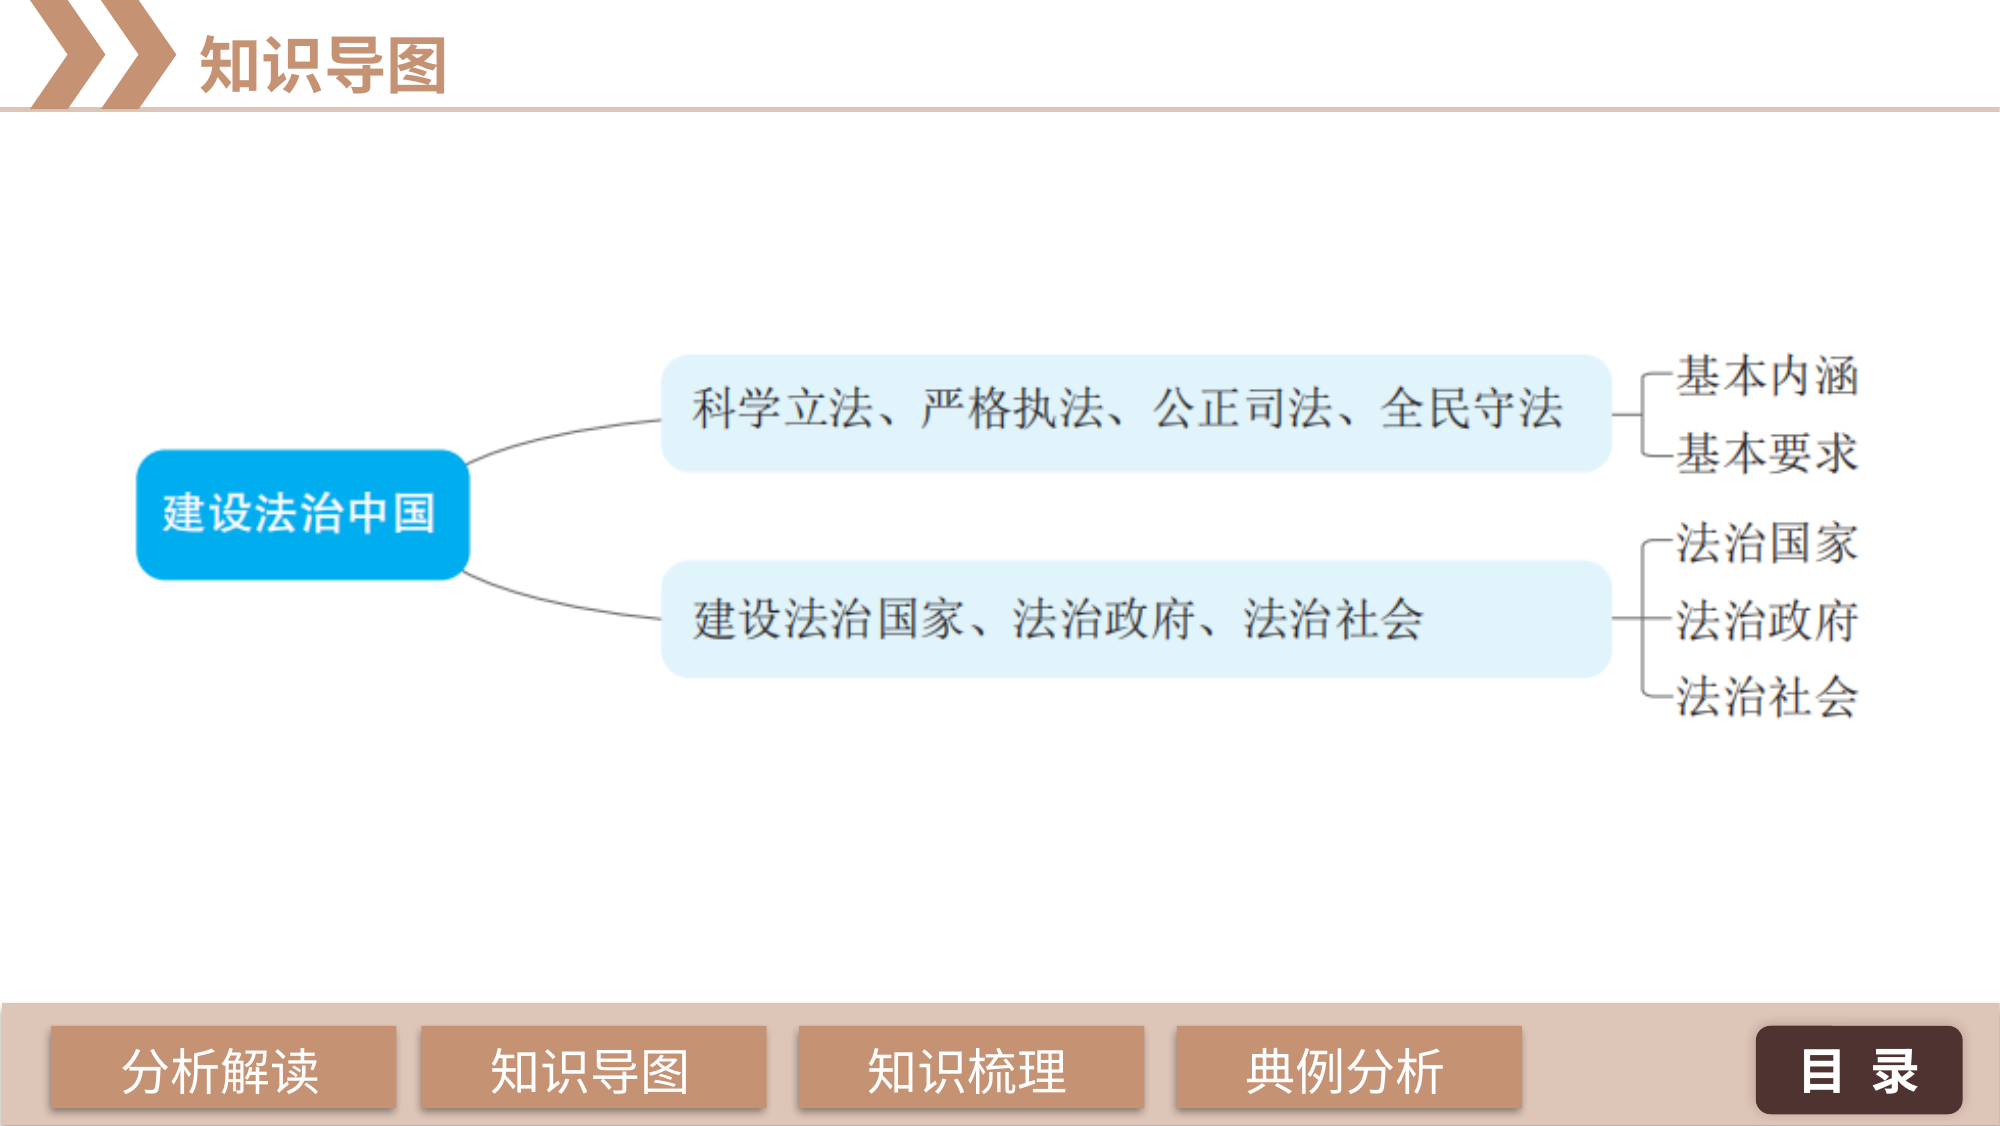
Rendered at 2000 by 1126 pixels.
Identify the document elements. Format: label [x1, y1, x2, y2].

picture [113, 302, 1886, 744]
